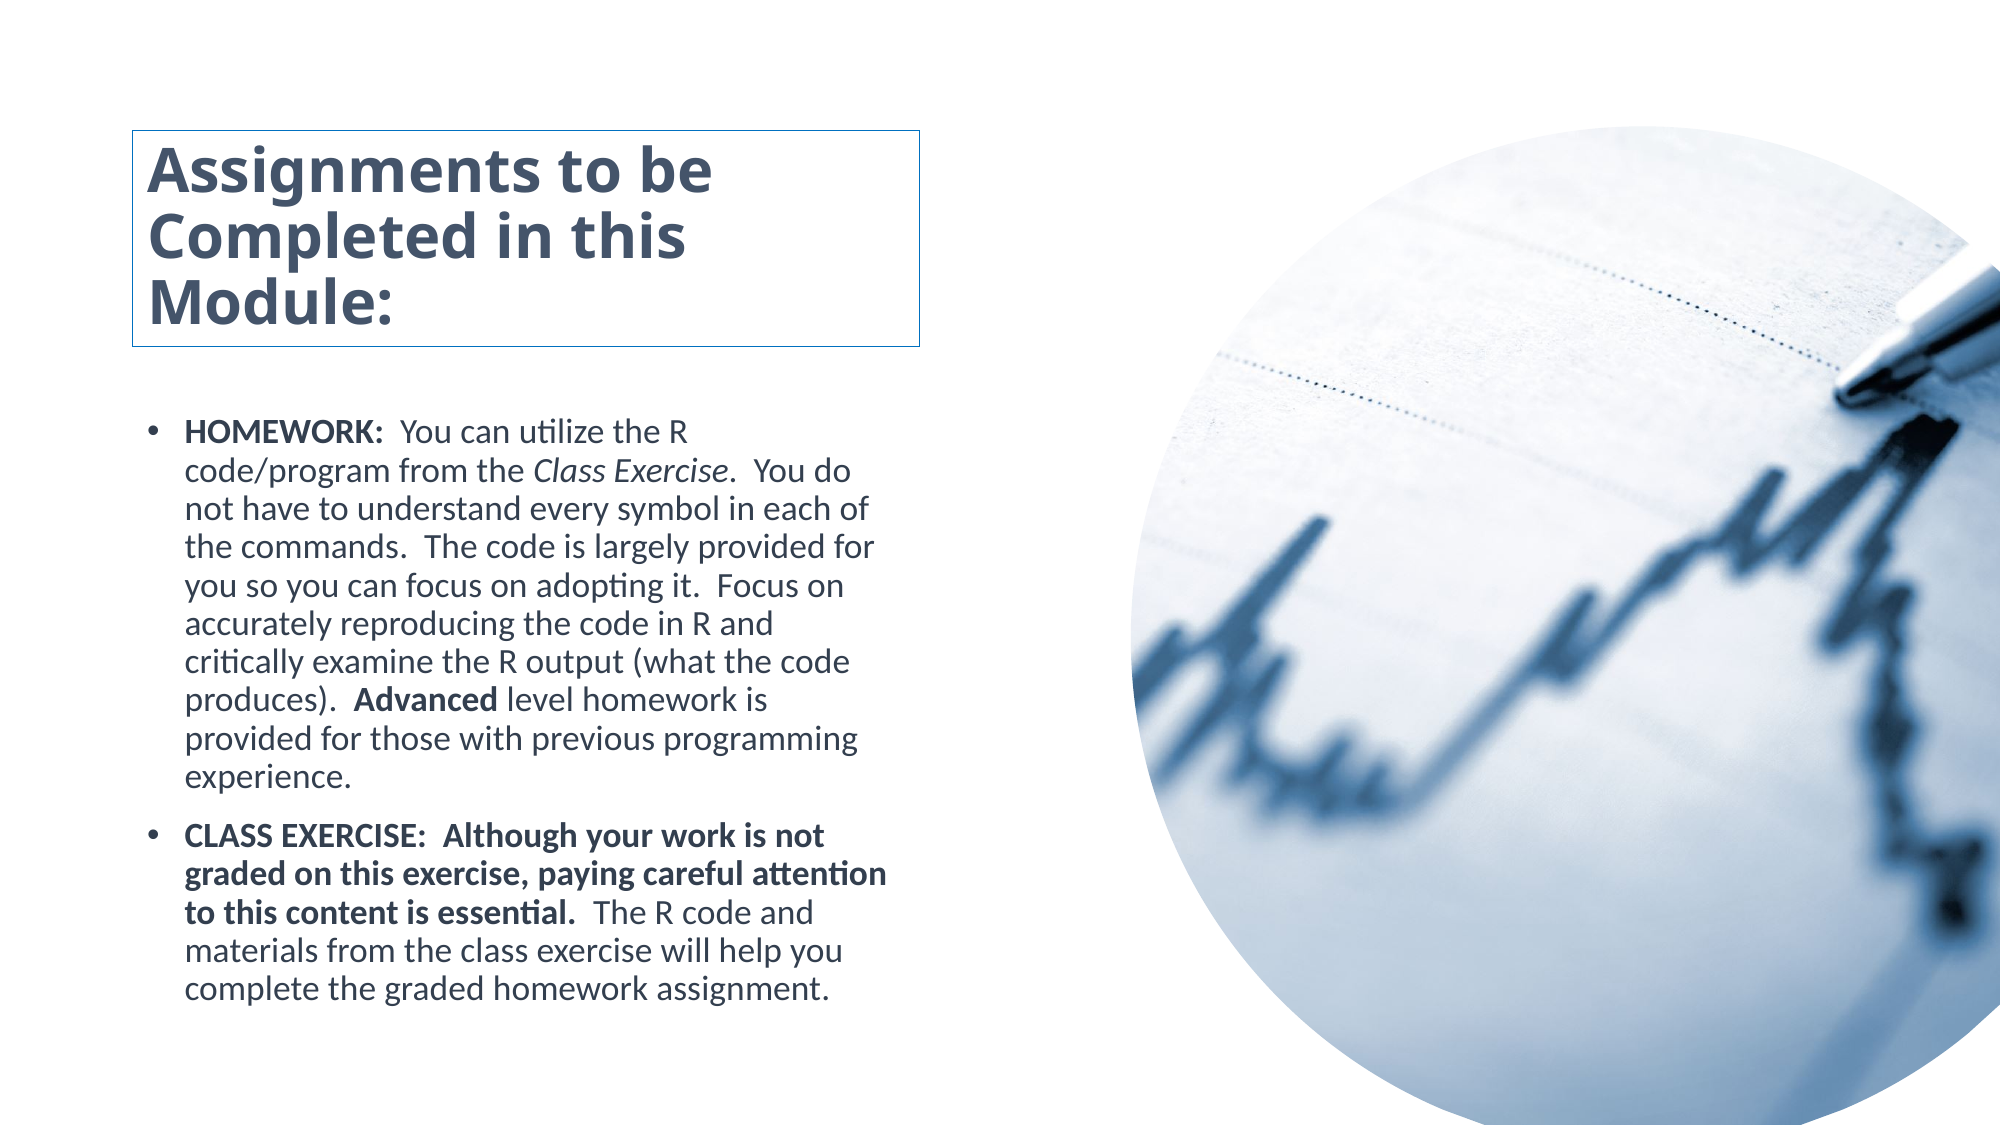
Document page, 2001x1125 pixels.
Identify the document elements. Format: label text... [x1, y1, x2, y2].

title Assignments to be Completed in this Module: [132, 130, 920, 347]
list HOMEWORK: You can utilize the R code/program from the Class Exercise. You do not have to understand every symbol in each of the commands. The code is largely provided for you so you can focus on adopting it. Focus on accurately reproducing the code in R and critically examine the R output (what the code produces). Advanced level homework is provided for those with previous programming experience. CLASS EXERCISE: Although your work is not graded on this exercise, paying careful attention to this content is essential. The R code and materials from the class exercise will help you complete the graded homework assignment. [132, 405, 905, 1028]
picture [1130, 126, 2000, 1125]
